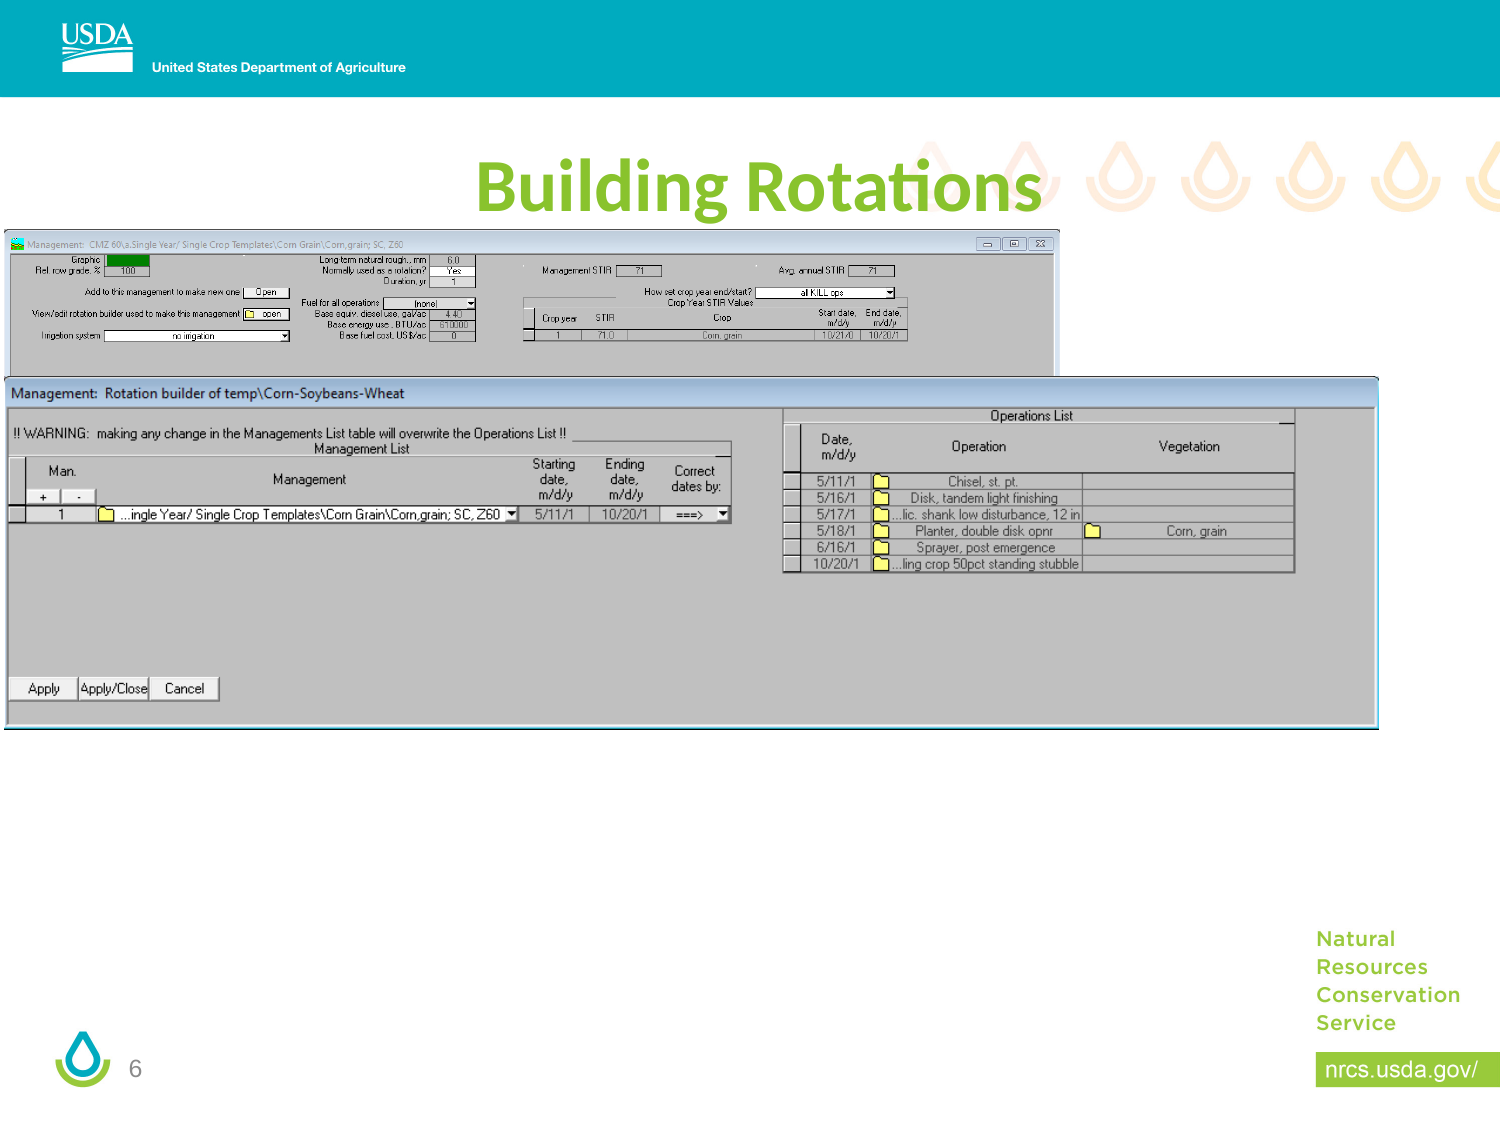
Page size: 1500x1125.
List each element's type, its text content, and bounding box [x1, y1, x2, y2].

slide_number 6 [113, 1037, 464, 1098]
title Building Rotations [184, 75, 1335, 288]
picture [0, 0, 1500, 1125]
